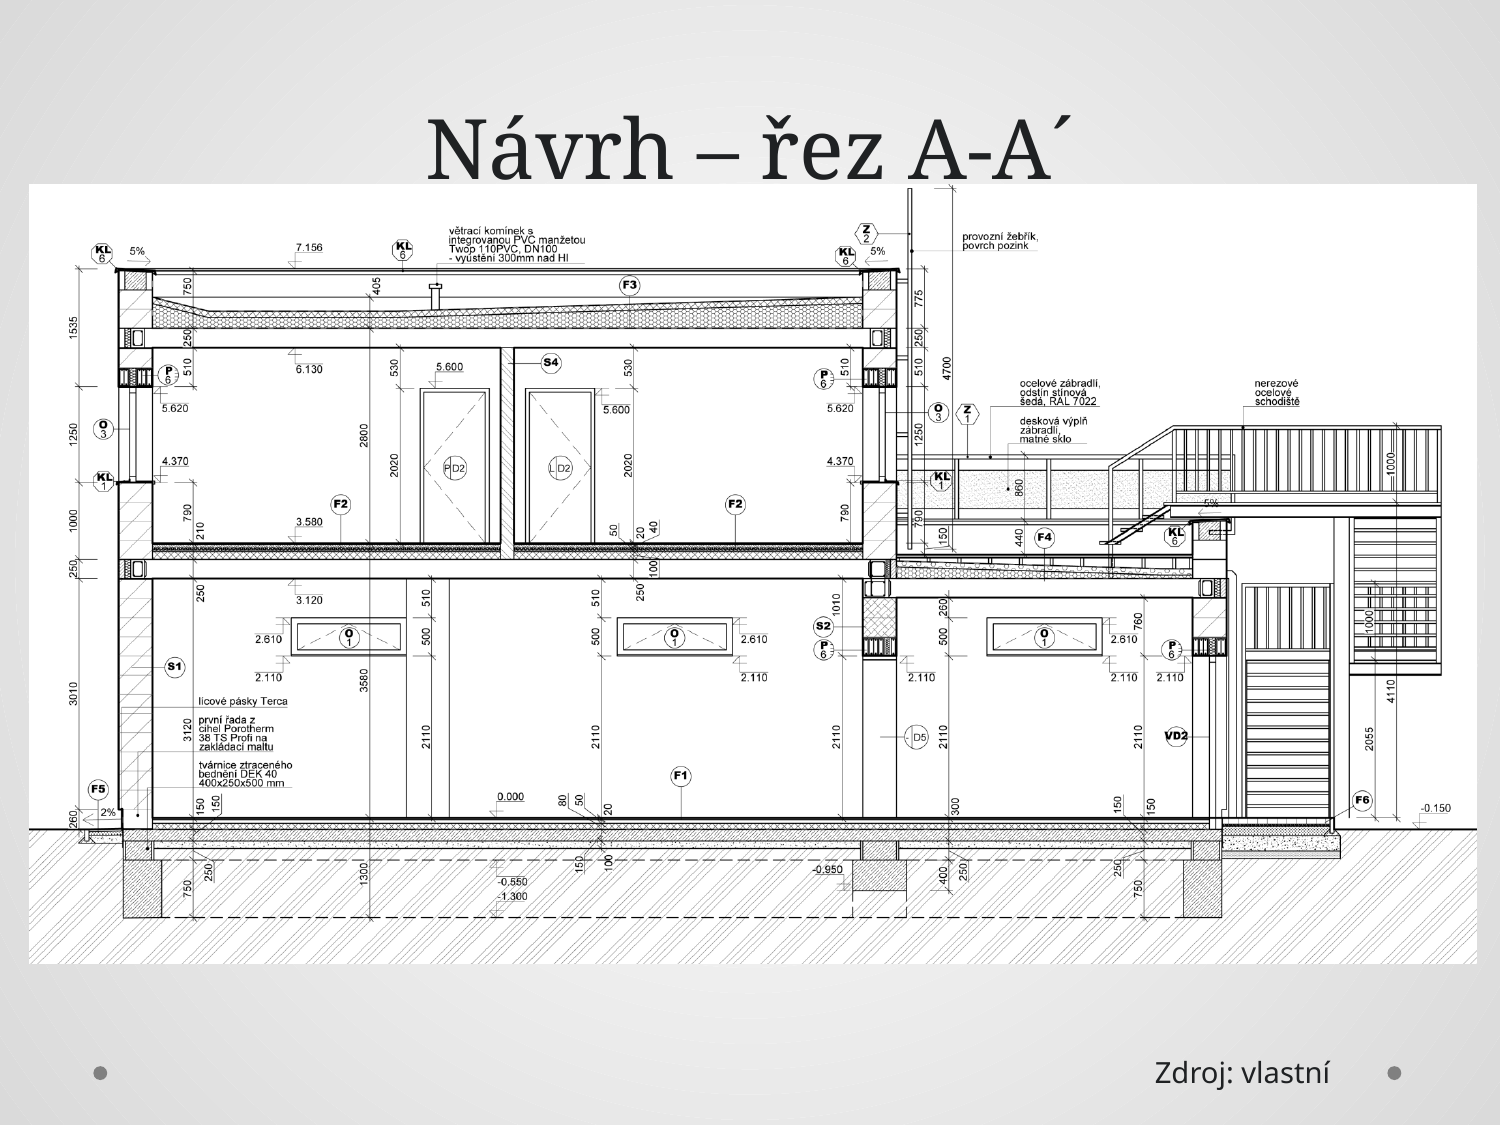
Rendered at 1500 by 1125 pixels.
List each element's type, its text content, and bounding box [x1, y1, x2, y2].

picture [29, 184, 1478, 965]
list Zdroj: vlastní [1139, 1046, 1353, 1099]
title Návrh – řez A-A´ [75, 30, 1425, 182]
